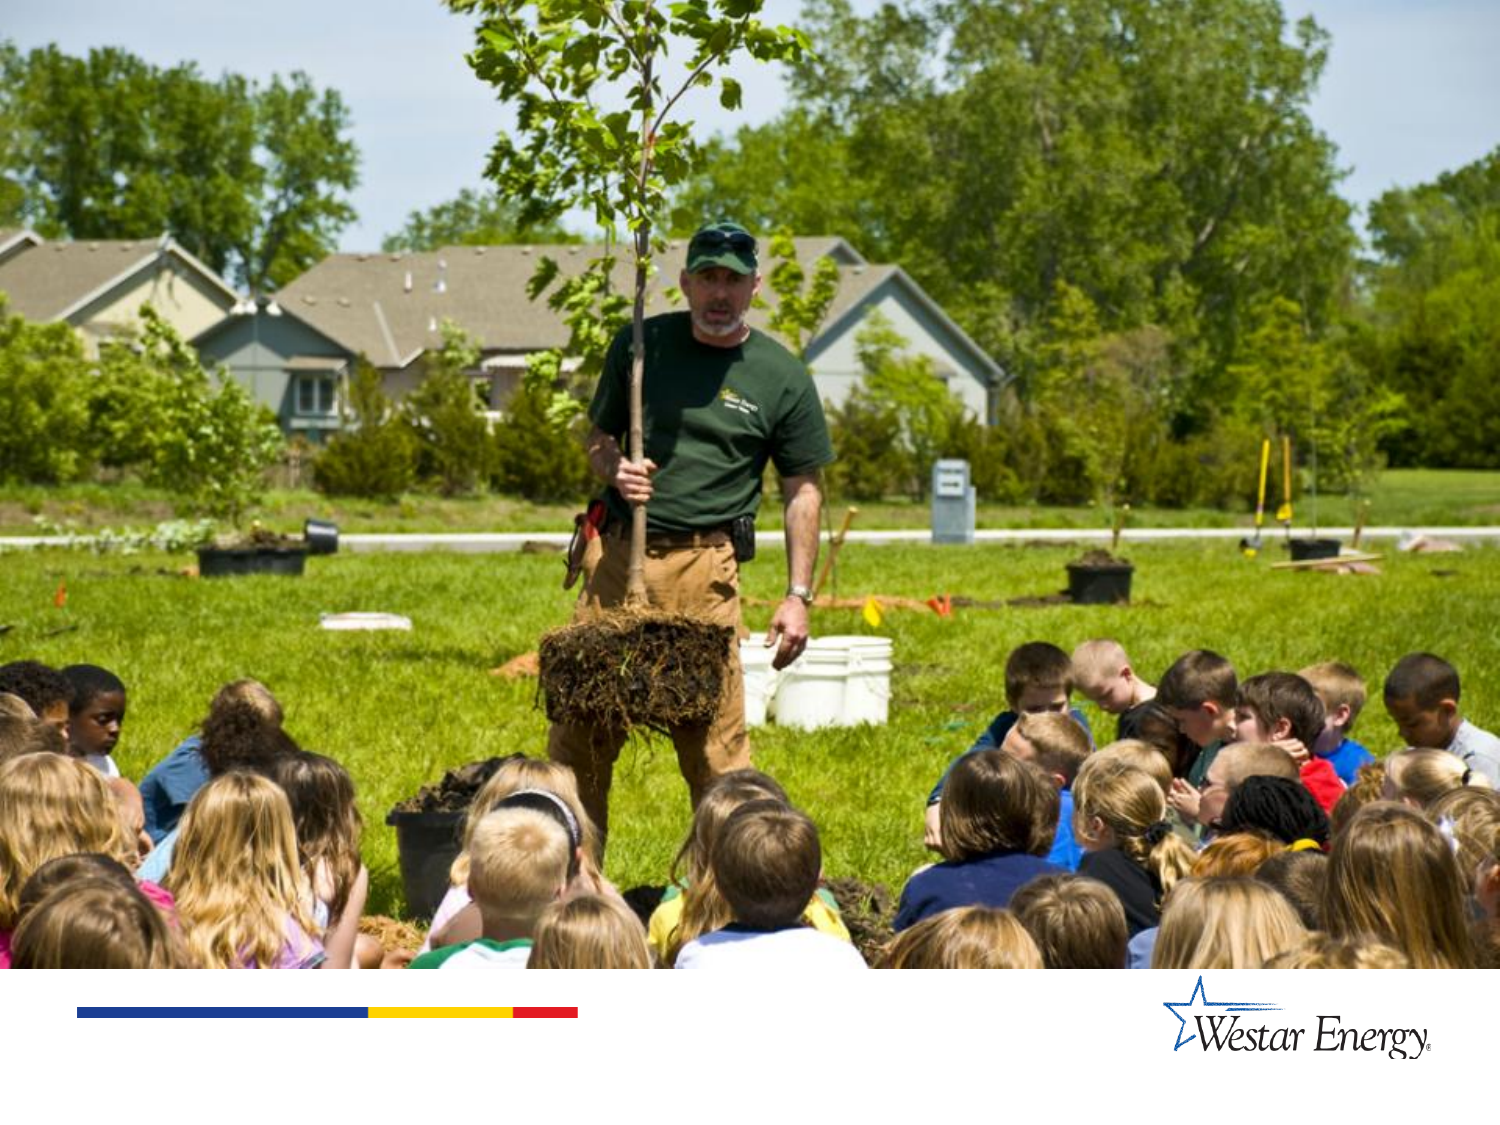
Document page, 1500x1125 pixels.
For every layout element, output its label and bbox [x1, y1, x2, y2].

picture [0, 0, 1500, 970]
